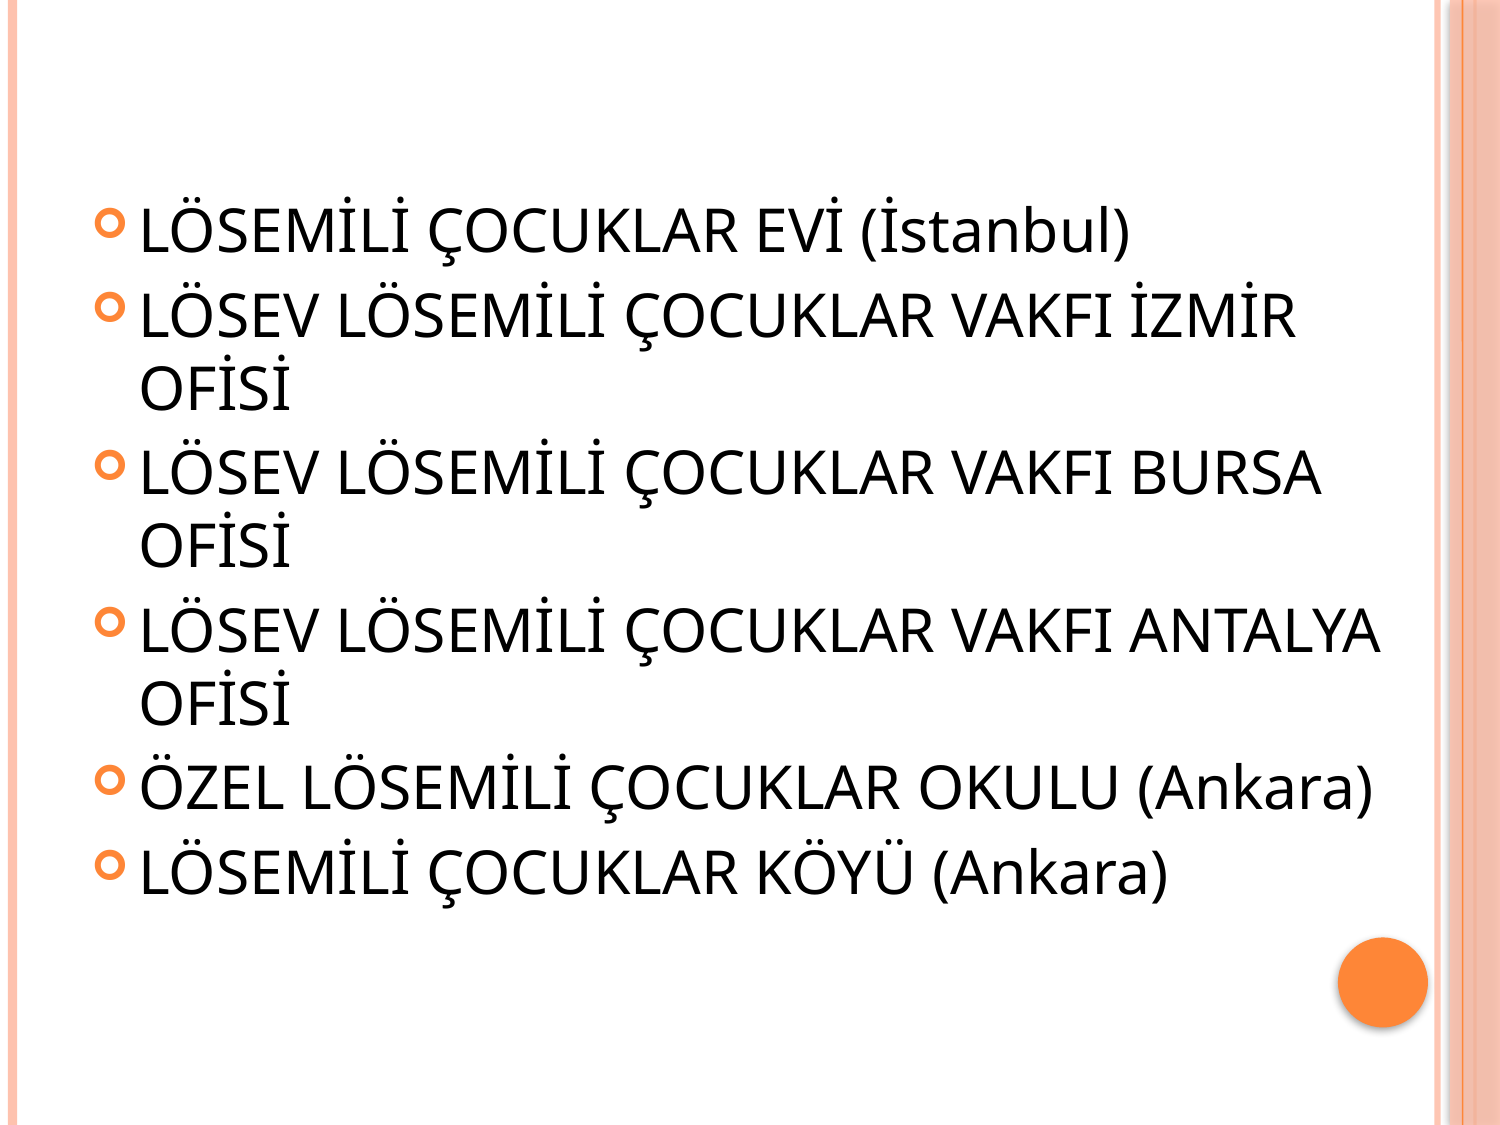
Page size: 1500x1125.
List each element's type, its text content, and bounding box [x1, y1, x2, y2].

list LÖSEMİLİ ÇOCUKLAR EVİ (İstanbul) LÖSEV LÖSEMİLİ ÇOCUKLAR VAKFI İZMİR OFİSİ LÖSEV LÖSEMİLİ ÇOCUKLAR VAKFI BURSA OFİSİ LÖSEV LÖSEMİLİ ÇOCUKLAR VAKFI ANTALYA OFİSİ ÖZEL LÖSEMİLİ ÇOCUKLAR OKULU (Ankara) LÖSEMİLİ ÇOCUKLAR KÖYÜ (Ankara) [76, 184, 1427, 927]
